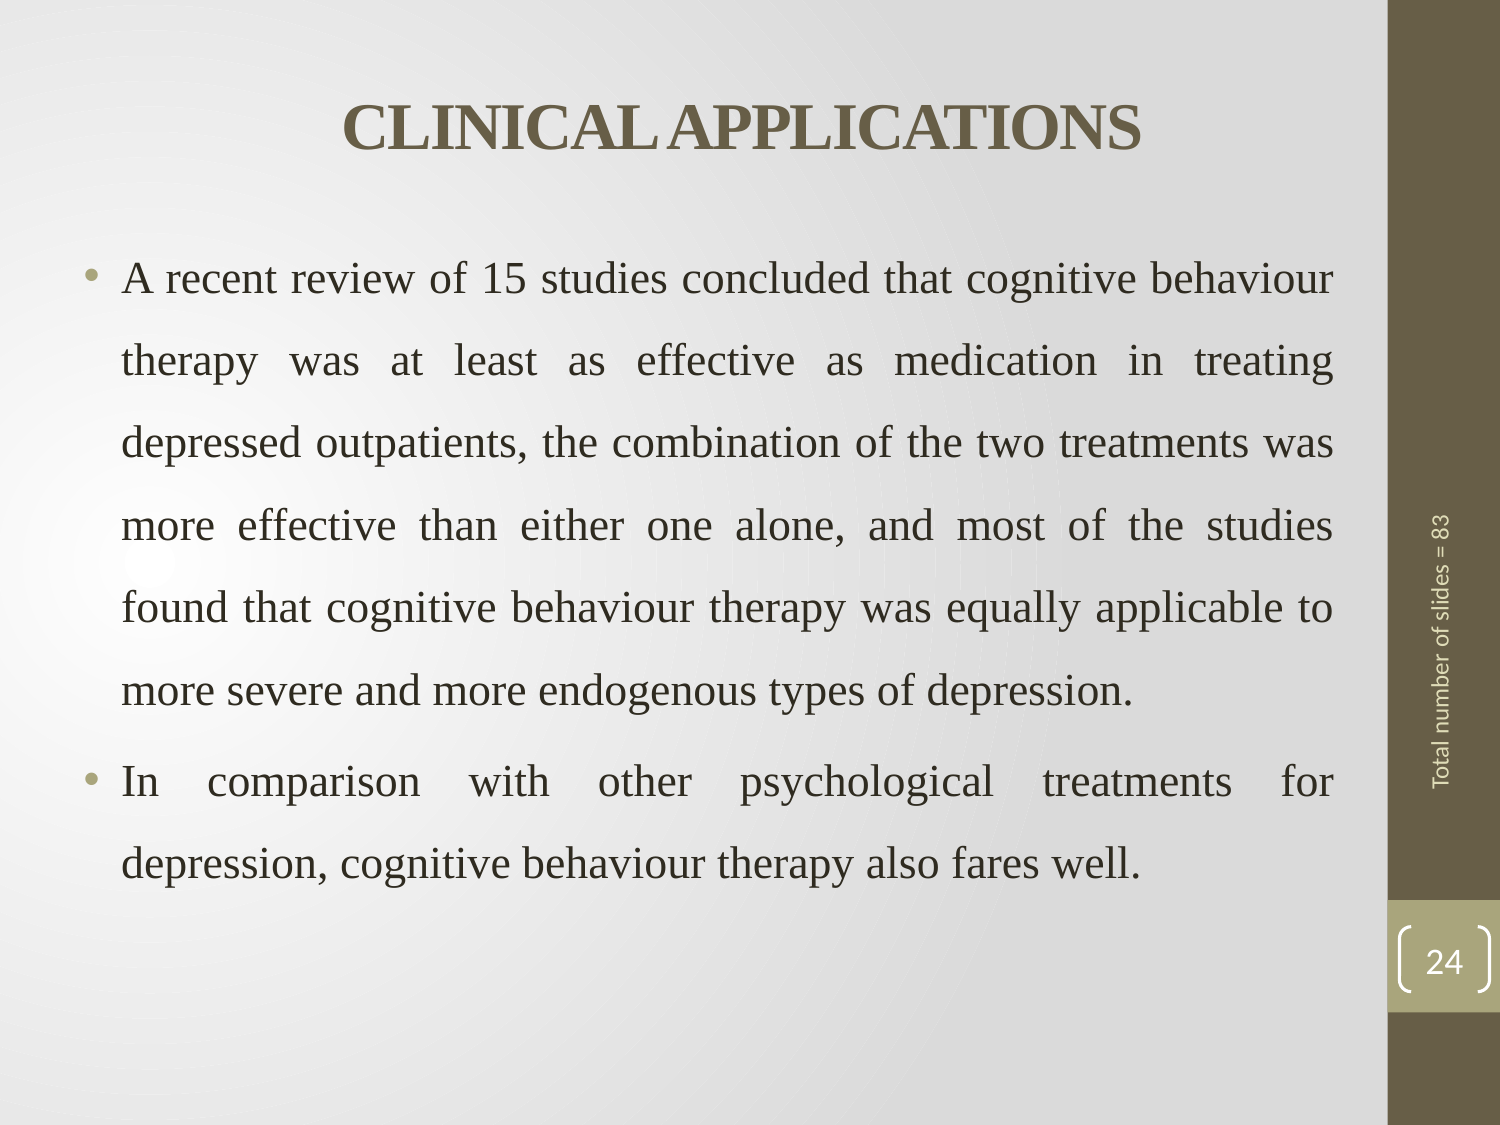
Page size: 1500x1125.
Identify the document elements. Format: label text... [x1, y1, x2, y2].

list A recent review of 15 studies concluded that cognitive behaviour therapy was at least as effective as medication in treating depressed outpa­tients, the combination of the two treatments was more effective than either one alone, and most of the studies found that cognitive behaviour therapy was equally applicable to more severe and more endogenous types of depression. In comparison with other psychological treatments for depression, cognitive behaviour therapy also fares well. [50, 212, 1350, 1050]
title CLINICAL APPLICATIONS [75, 45, 1325, 200]
slide_number 24 [1397, 925, 1492, 994]
footer Total number of slides = 83 [1408, 500, 1469, 889]
